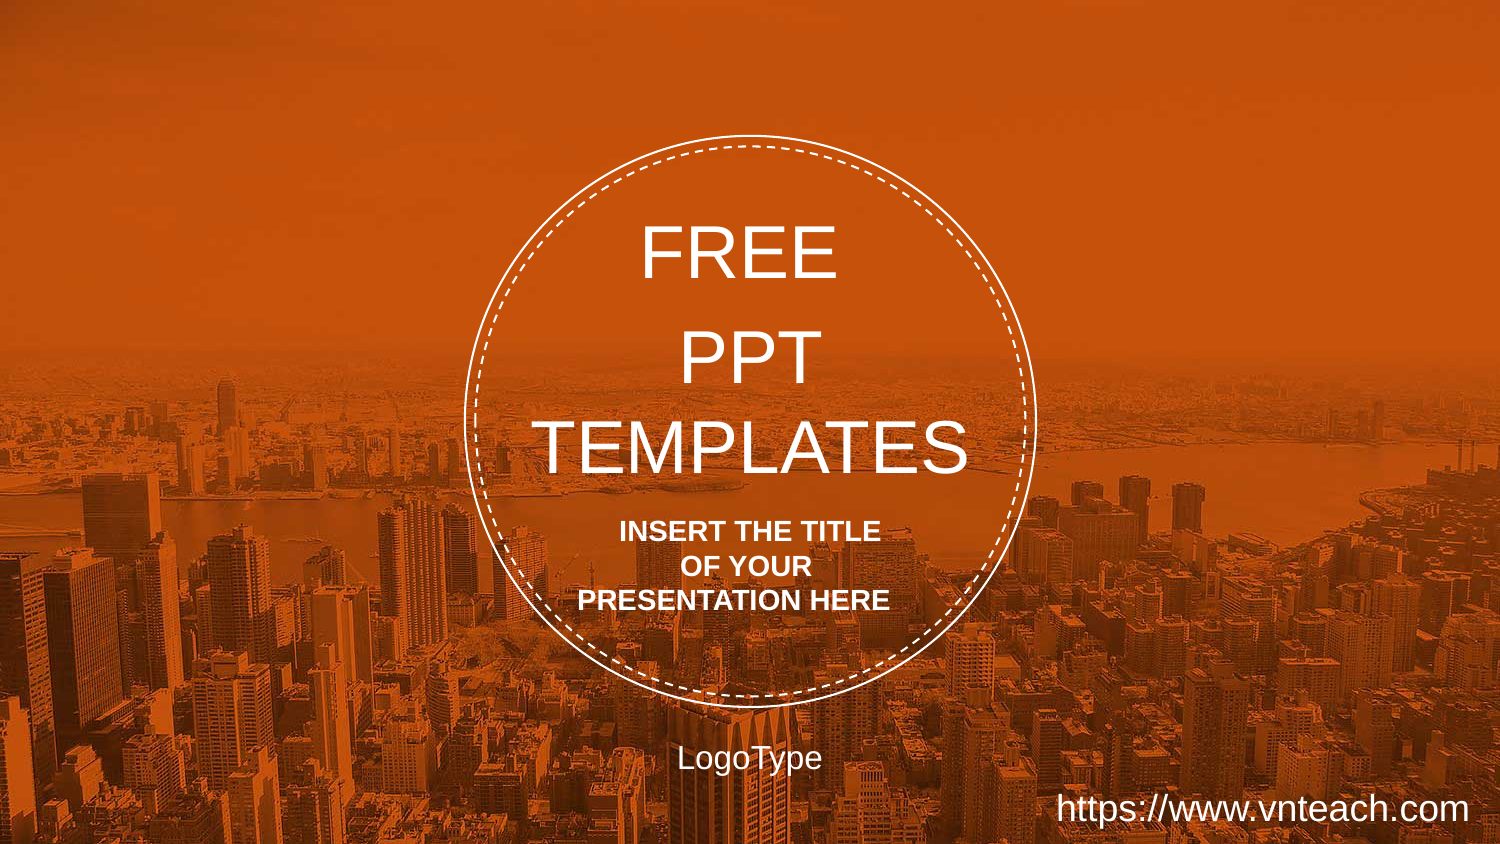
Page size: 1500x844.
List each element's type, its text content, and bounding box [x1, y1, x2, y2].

picture [0, 0, 1500, 844]
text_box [464, 135, 1037, 708]
text_box LogoType [631, 728, 868, 784]
text_box https://www.vnteach.com [1041, 776, 1486, 836]
